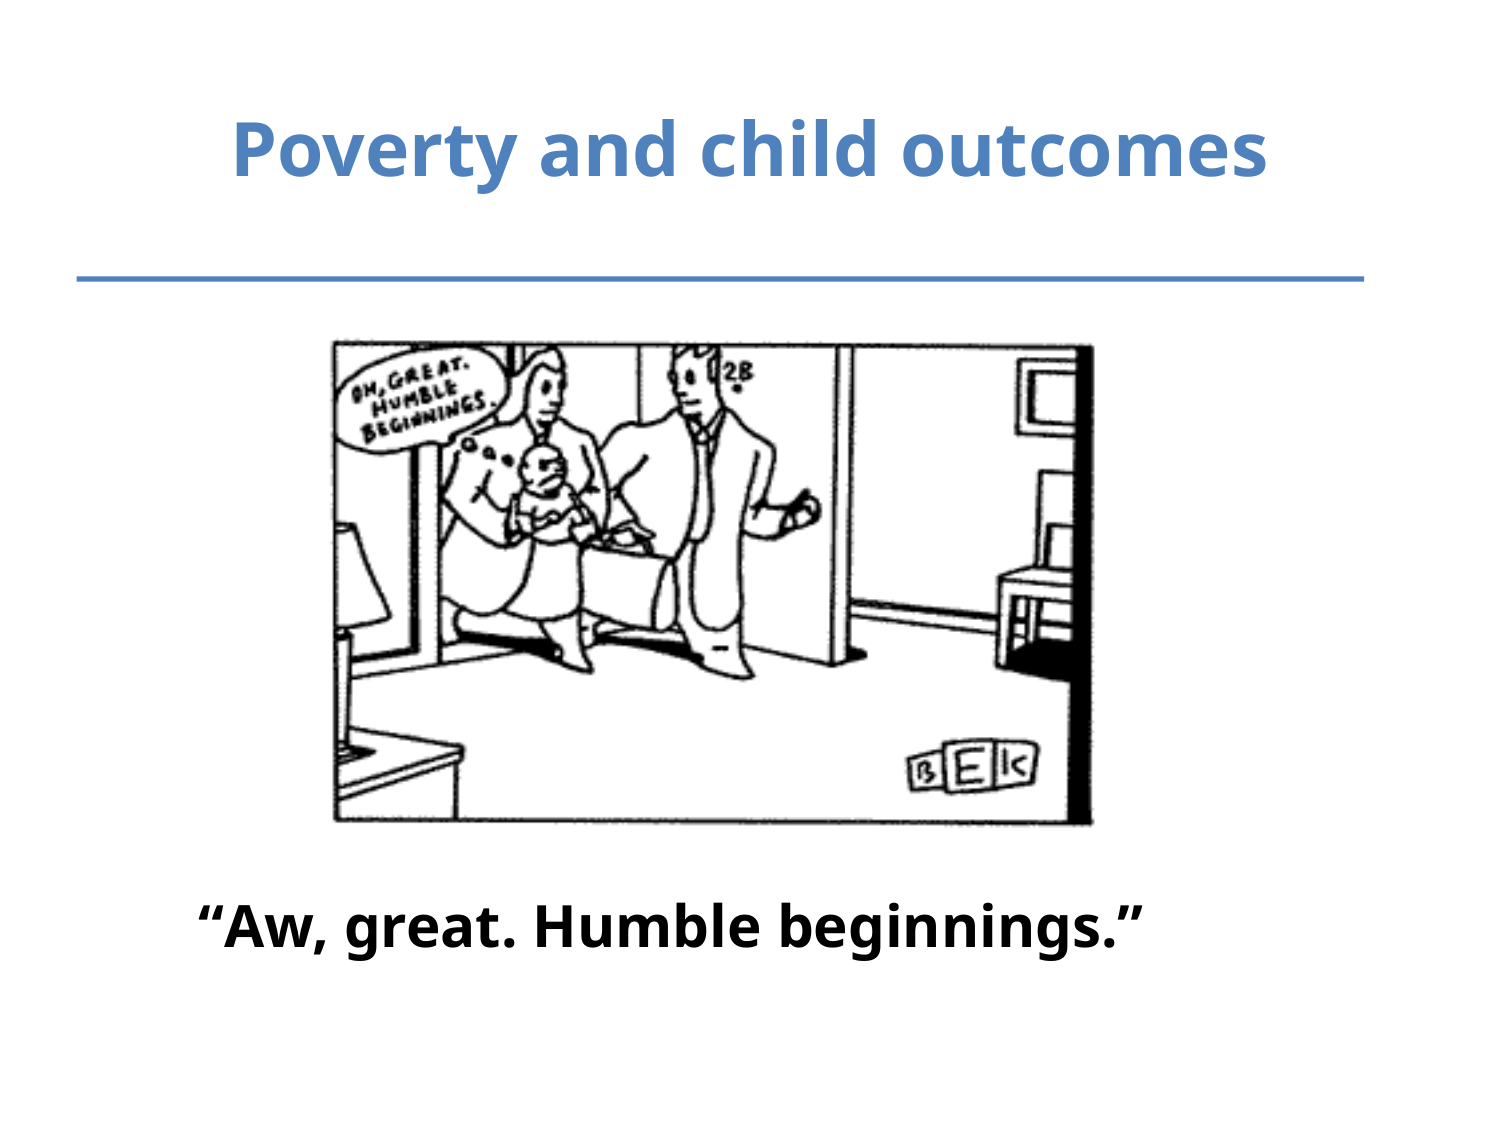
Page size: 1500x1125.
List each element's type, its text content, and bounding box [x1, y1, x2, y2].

text_box Poverty and child outcomes [103, 80, 1397, 212]
picture [310, 223, 1112, 949]
text_box “Aw, great. Humble beginnings.” [184, 881, 1316, 967]
list [76, 314, 1375, 992]
